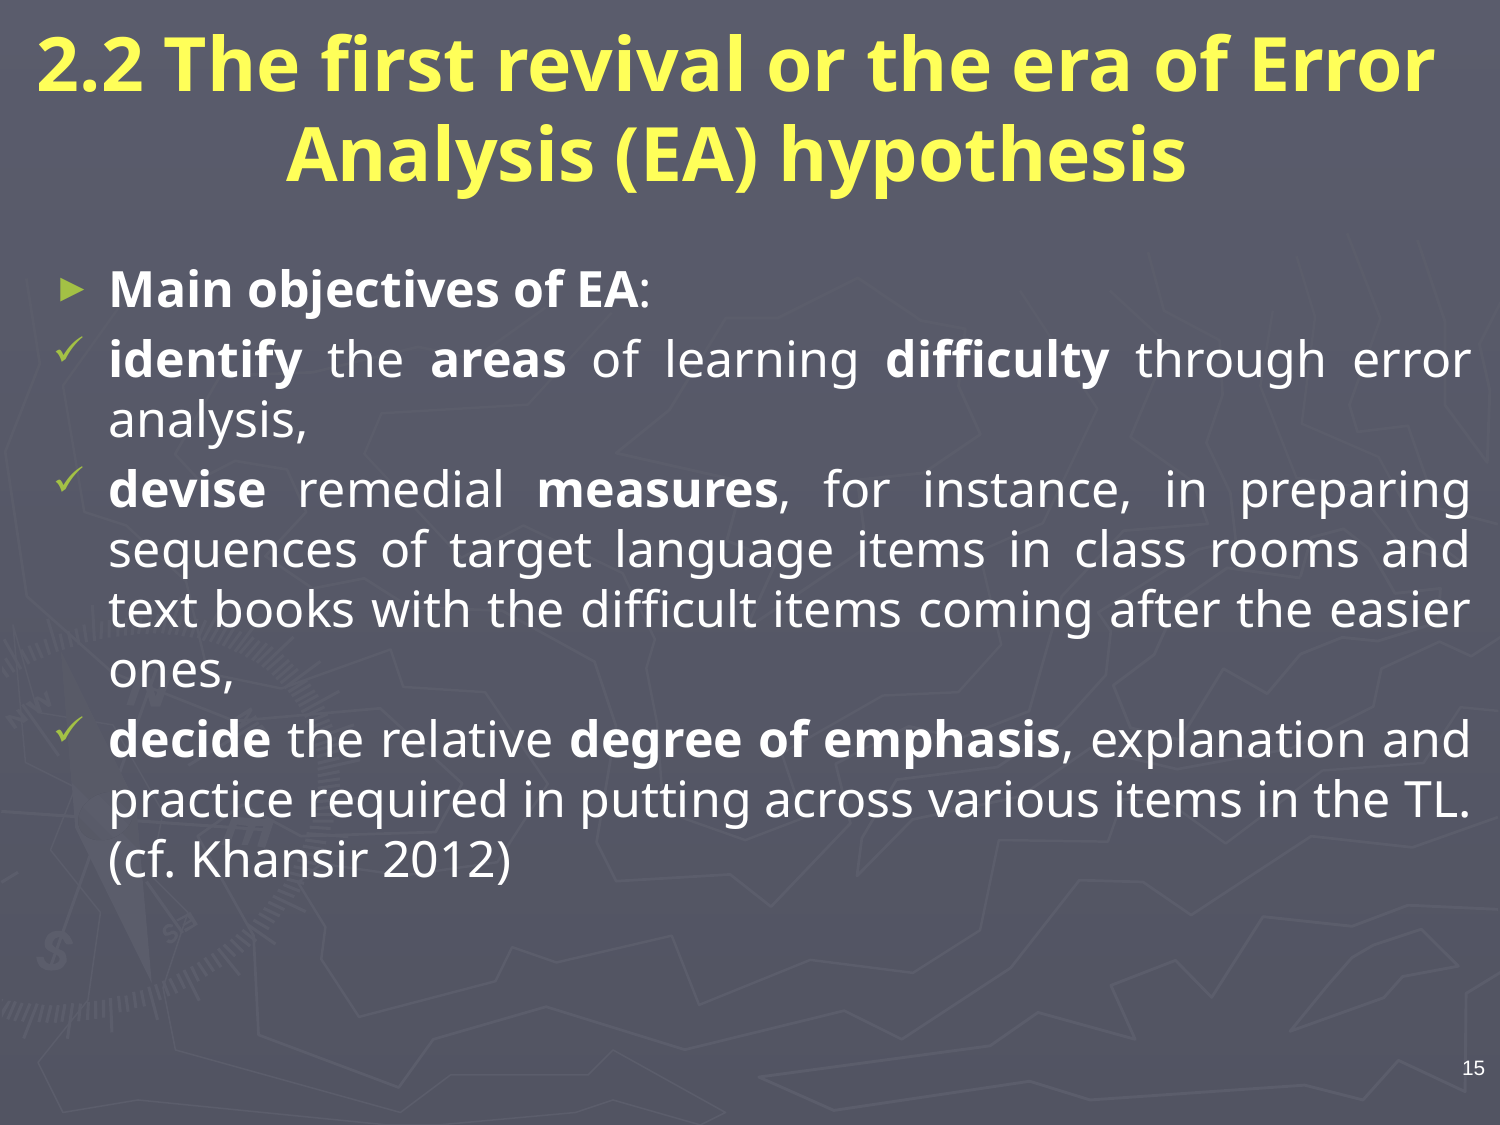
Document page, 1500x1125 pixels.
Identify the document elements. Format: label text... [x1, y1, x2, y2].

slide_number 15 [1124, 1046, 1500, 1125]
list Main objectives of EA: identify the areas of learning difficulty through error analysis, devise remedial measures, for instance, in preparing sequences of target language items in class rooms and text books with the difficult items coming after the easier ones, decide the relative degree of emphasis, explanation and practice required in putting across various items in the TL. (cf. Khansir 2012) [37, 249, 1488, 1125]
title 2.2 The first revival or the era of Error Analysis (EA) hypothesis [0, 0, 1476, 213]
